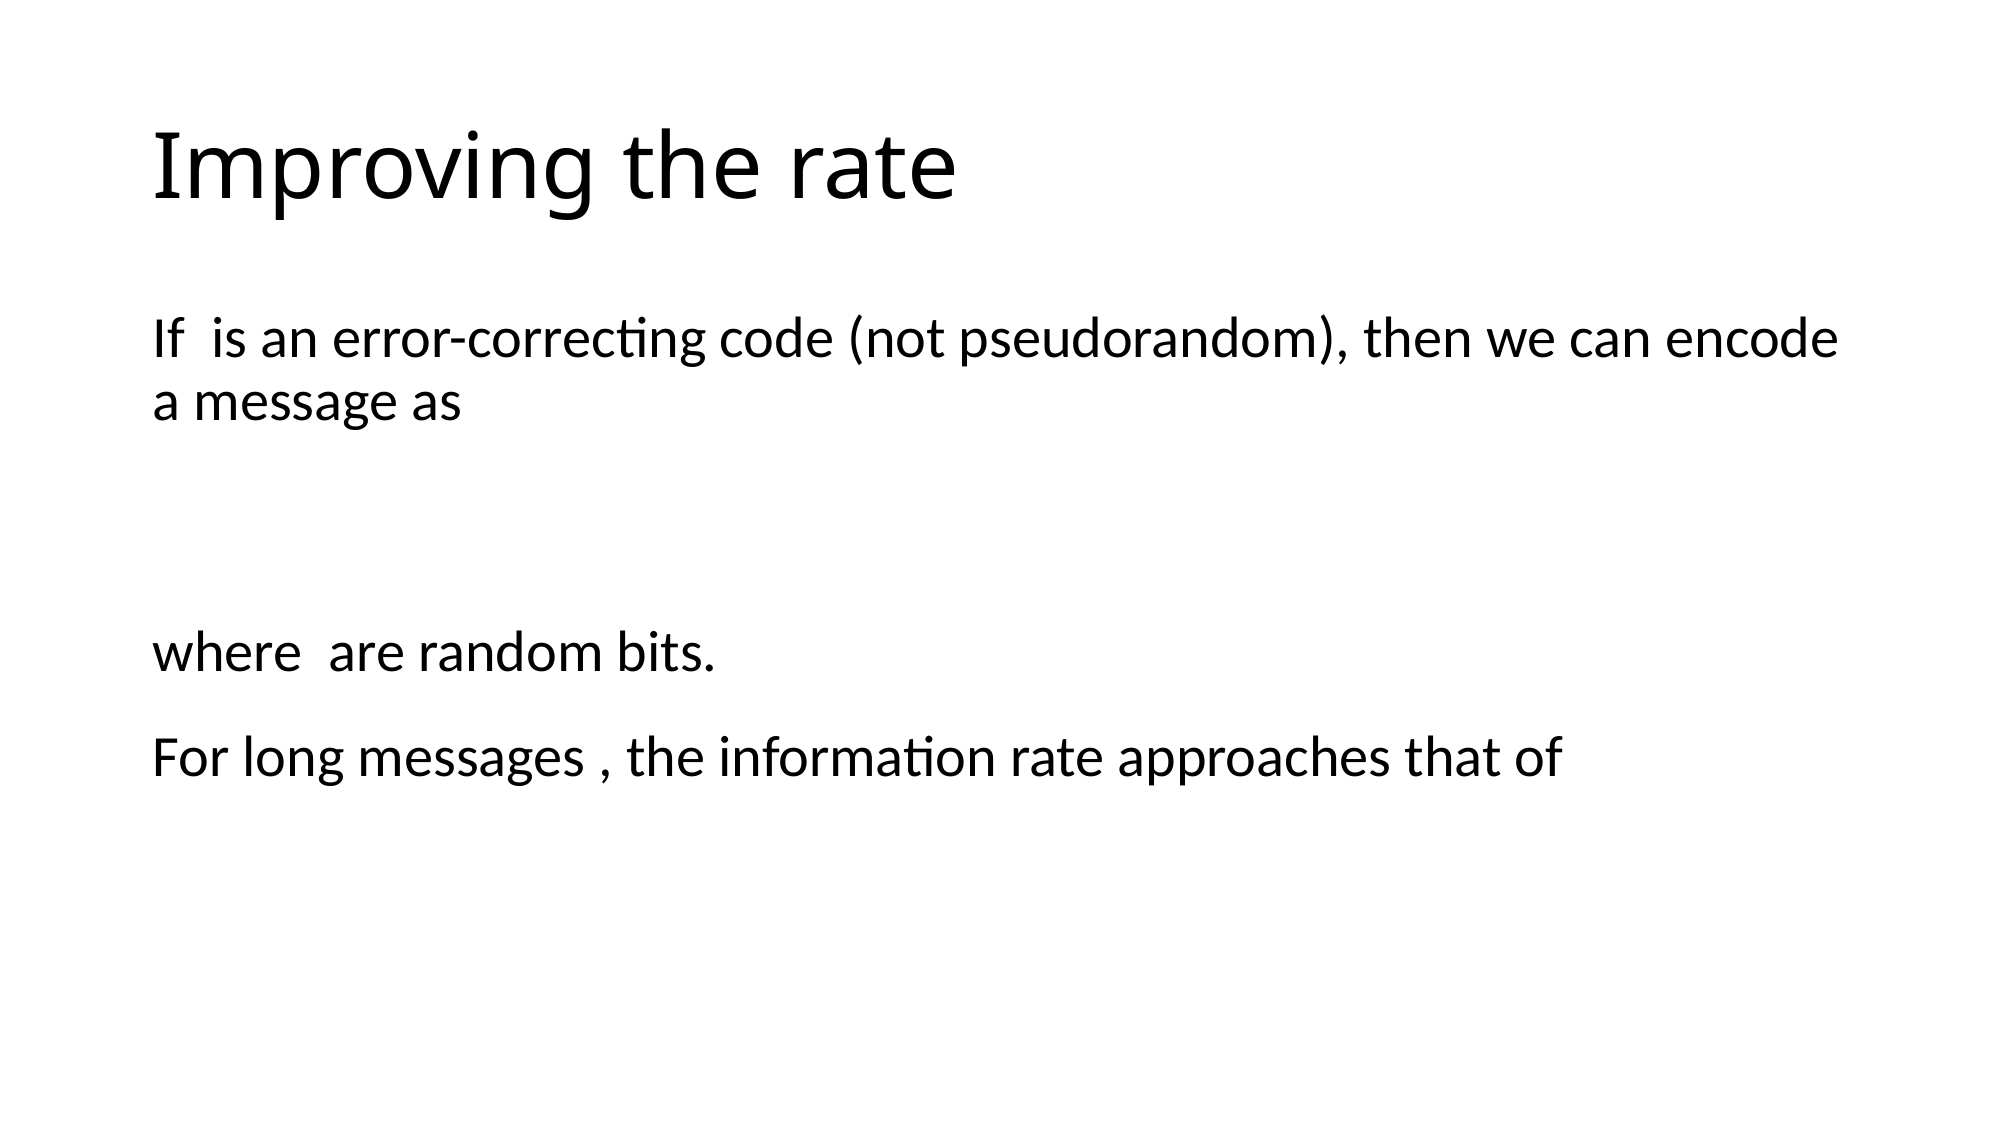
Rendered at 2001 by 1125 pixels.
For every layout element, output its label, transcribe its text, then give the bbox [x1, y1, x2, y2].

title Improving the rate [137, 59, 1863, 278]
